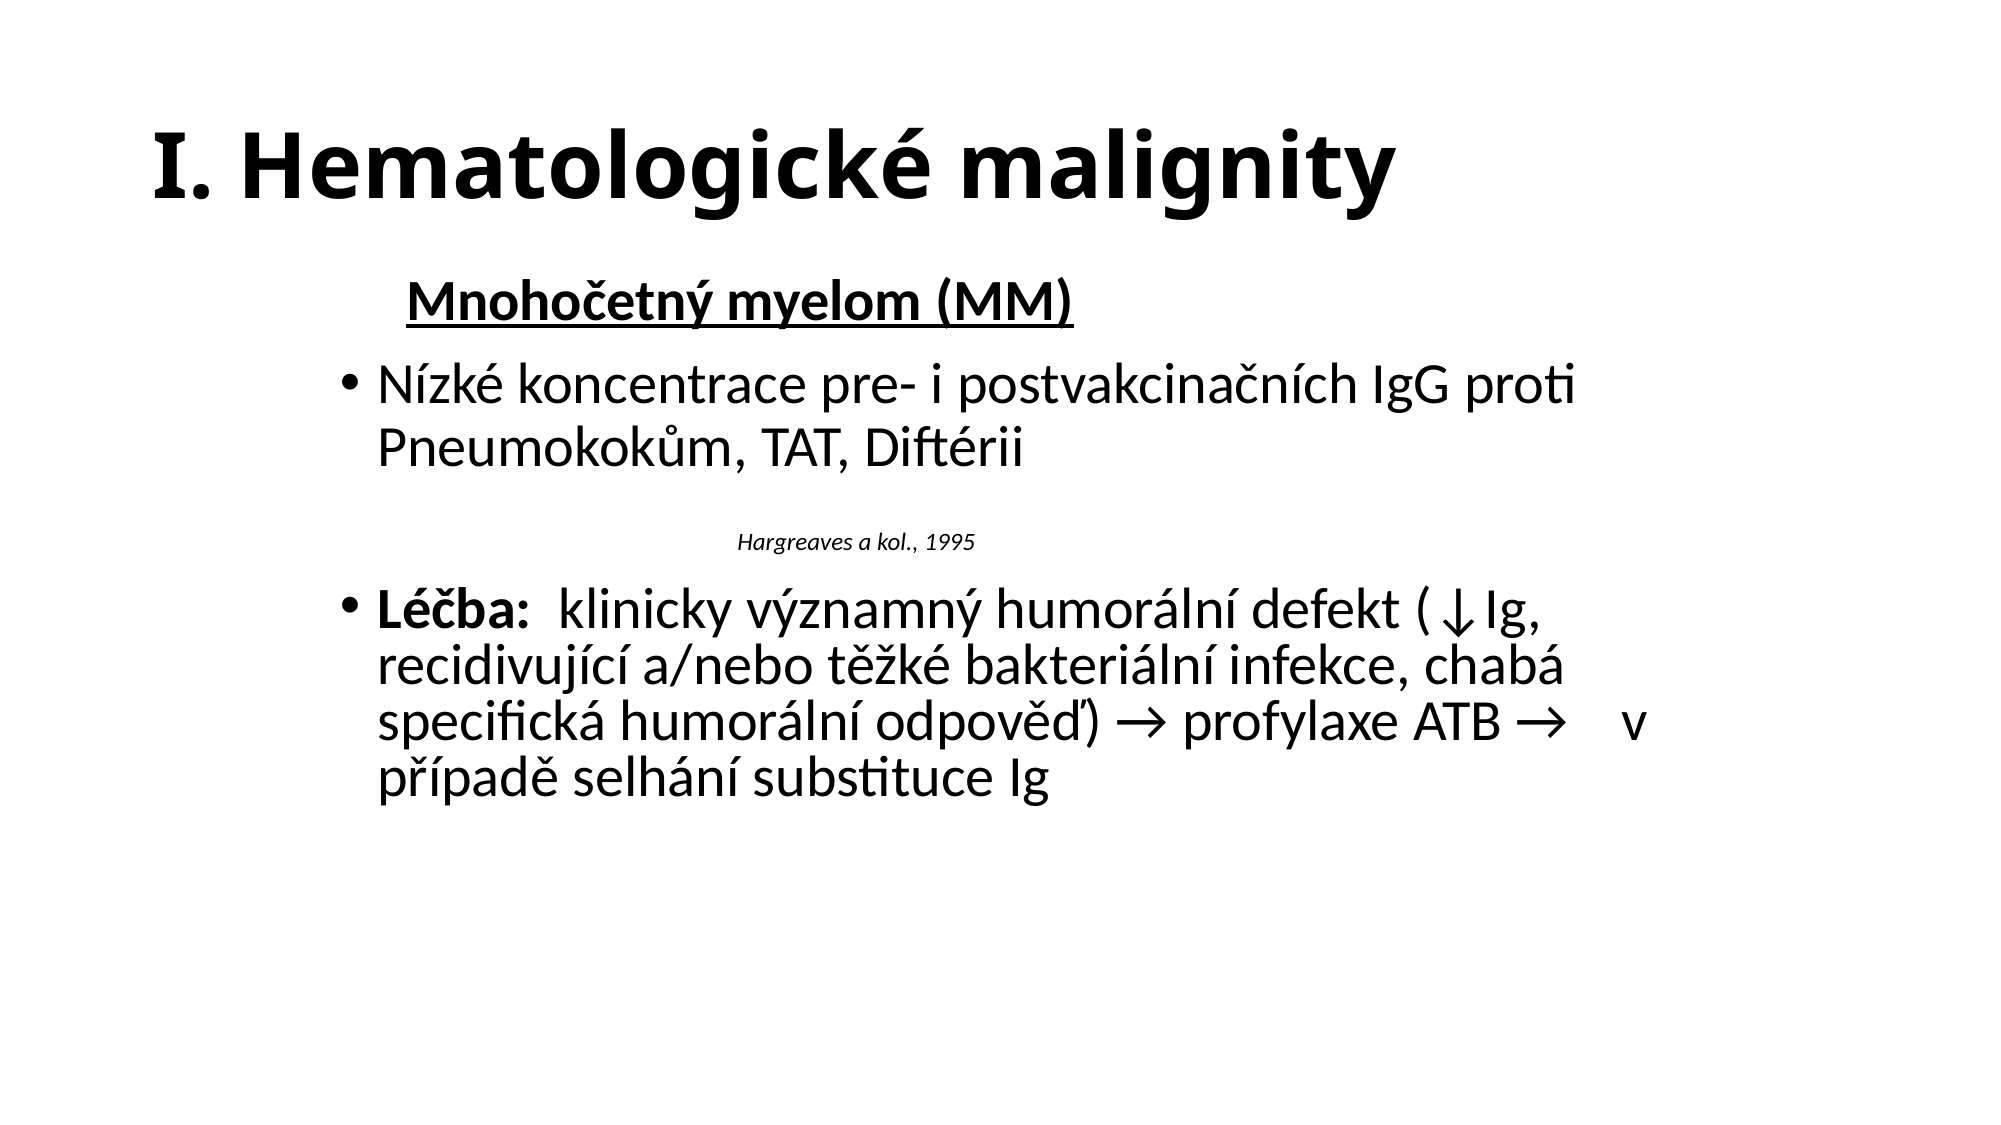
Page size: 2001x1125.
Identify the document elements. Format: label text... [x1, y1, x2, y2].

title I. Hematologické malignity [137, 59, 1863, 278]
list Mnohočetný myelom (MM) Nízké koncentrace pre- i postvakcinačních IgG proti Pneumokokům, TAT, Diftérii Hargreaves a kol., 1995 Léčba: klinicky významný humorální defekt (↓Ig, recidivující a/nebo těžké bakteriální infekce, chabá specifická humorální odpověď) → profylaxe ATB → v případě selhání substituce Ig [324, 262, 1675, 1024]
